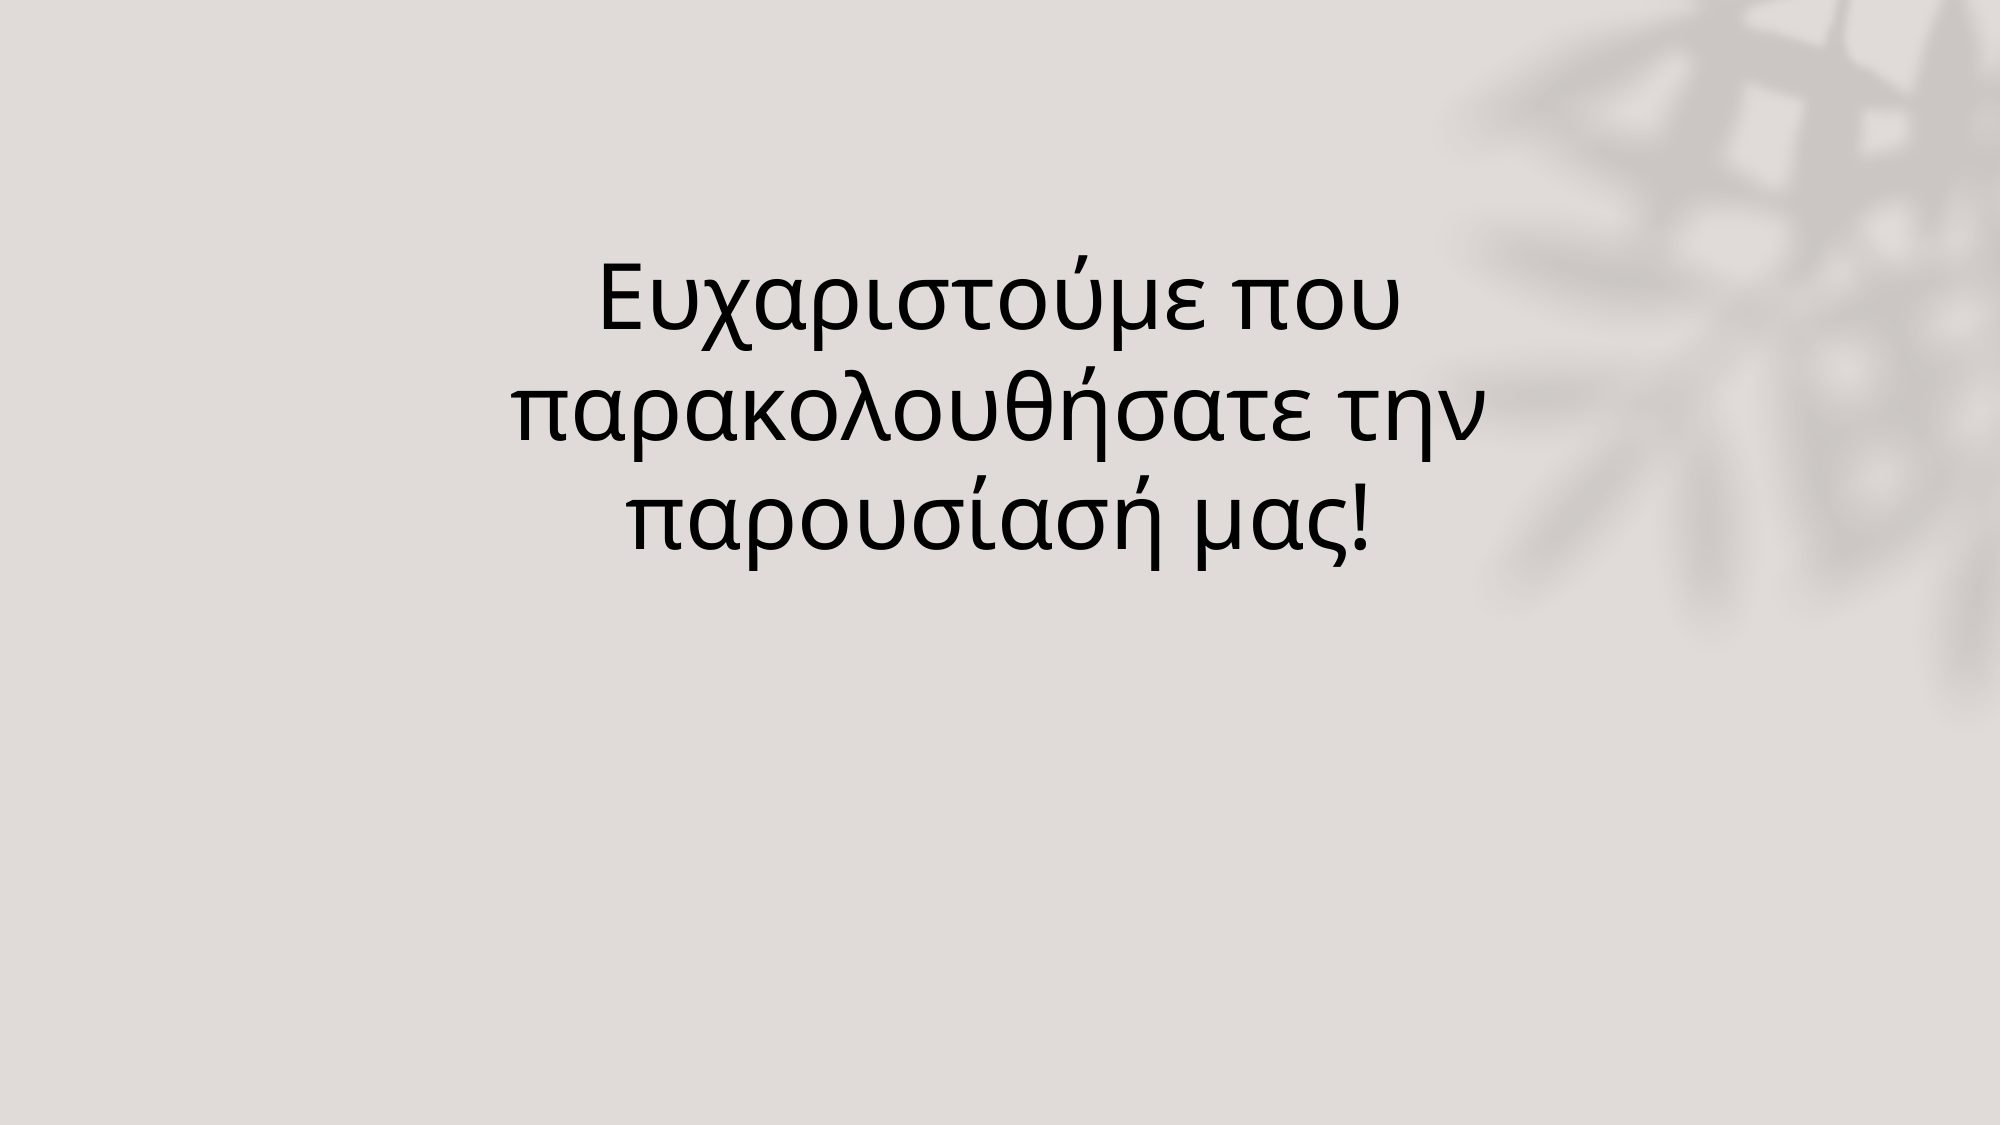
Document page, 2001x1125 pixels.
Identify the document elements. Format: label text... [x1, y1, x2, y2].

title Ευχαριστούμε που παρακολουθήσατε την παρουσίασή μας! [249, 184, 1750, 576]
